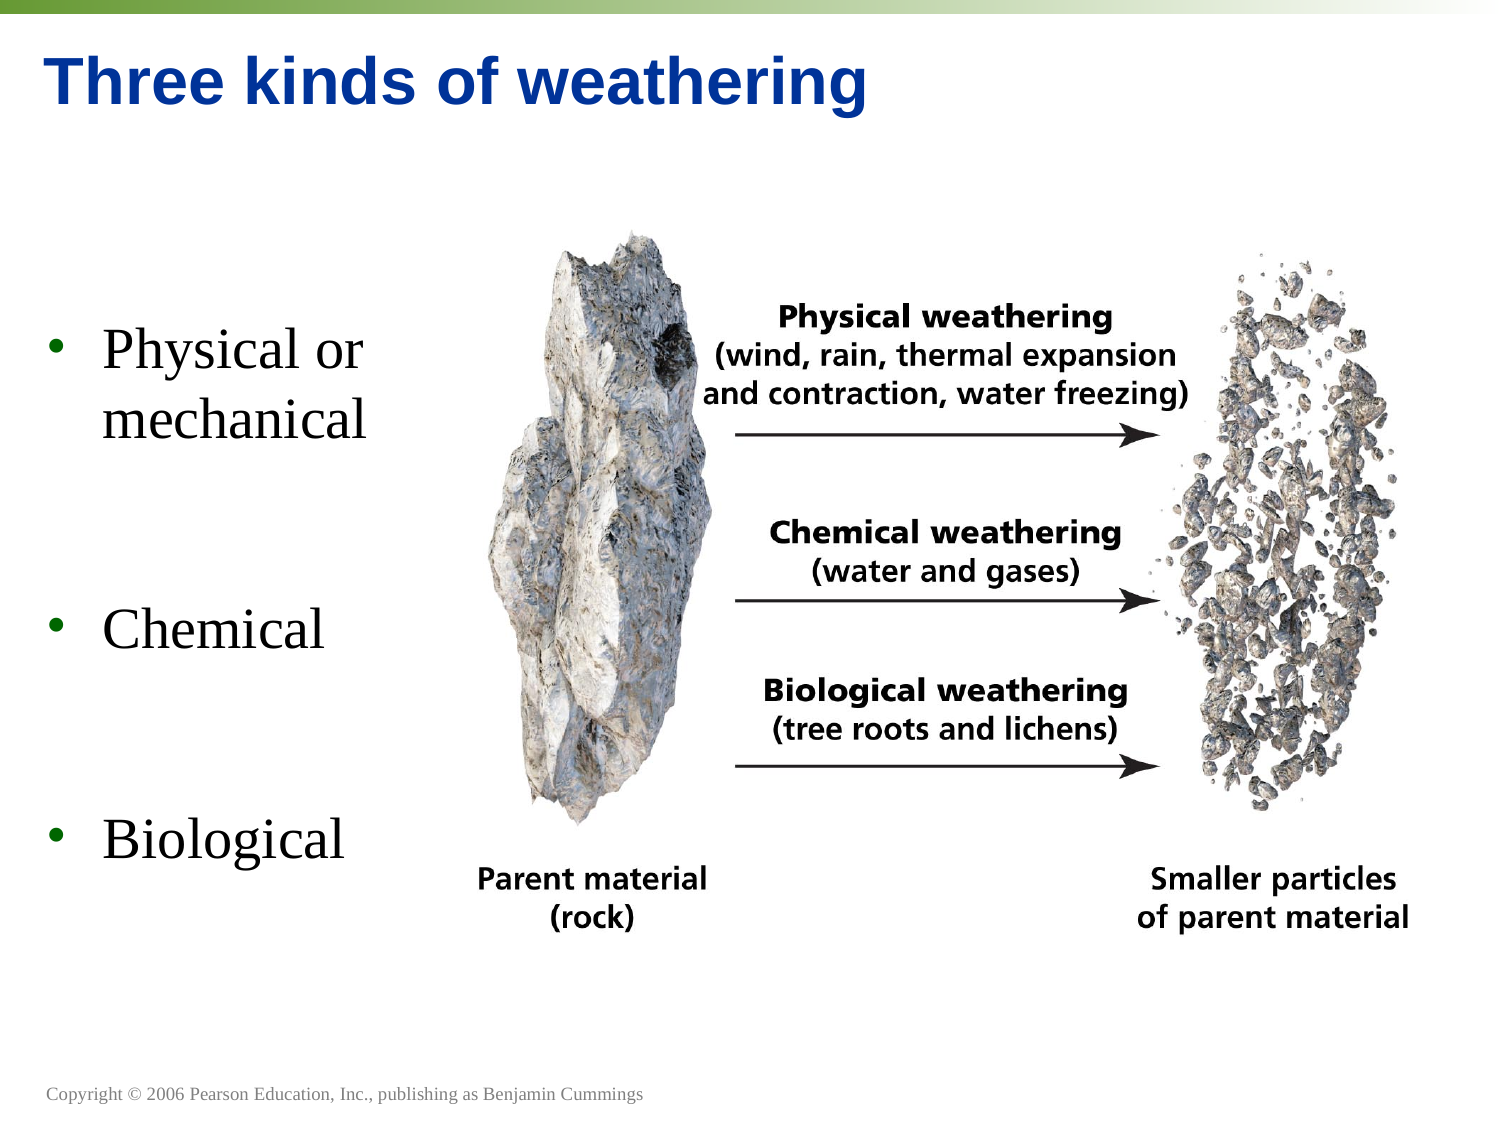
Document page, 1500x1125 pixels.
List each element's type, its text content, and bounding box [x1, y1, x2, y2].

title Three kinds of weathering [43, 29, 1469, 118]
picture [470, 217, 1418, 937]
list Physical or mechanical Chemical Biological [31, 302, 442, 879]
